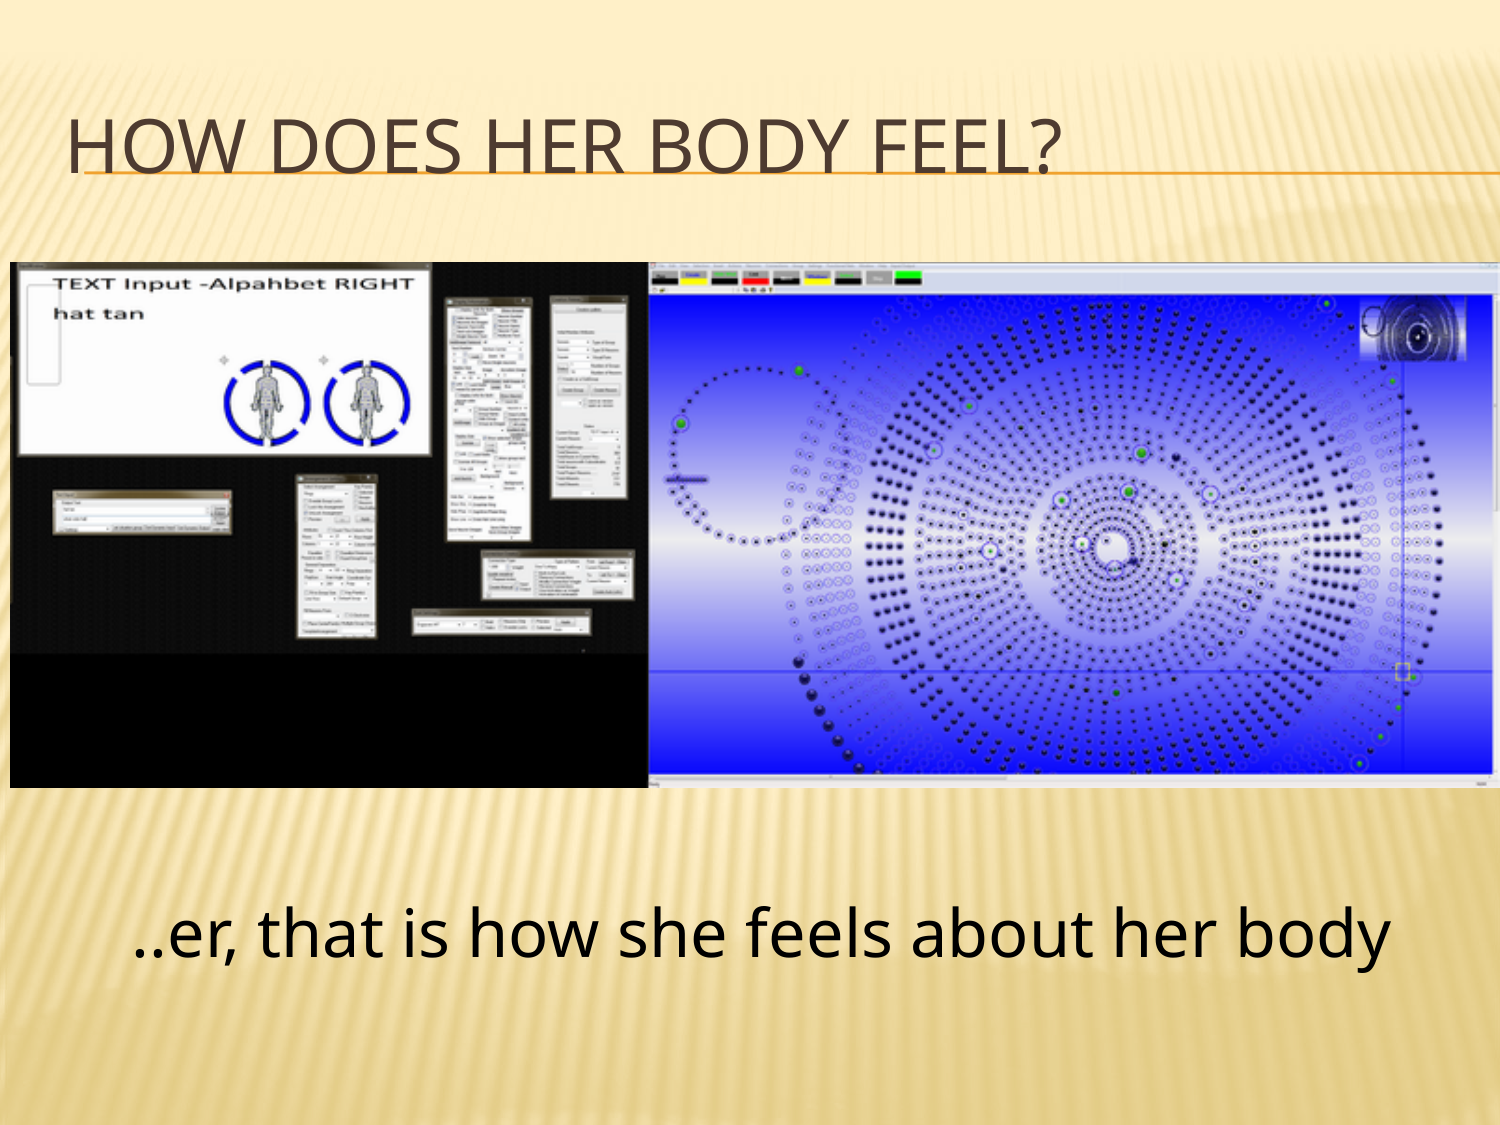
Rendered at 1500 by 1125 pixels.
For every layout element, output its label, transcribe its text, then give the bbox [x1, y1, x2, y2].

title How does her body feel? [50, 75, 1475, 213]
picture [10, 262, 1500, 788]
text_box ..er, that is how she feels about her body [87, 837, 1438, 1025]
